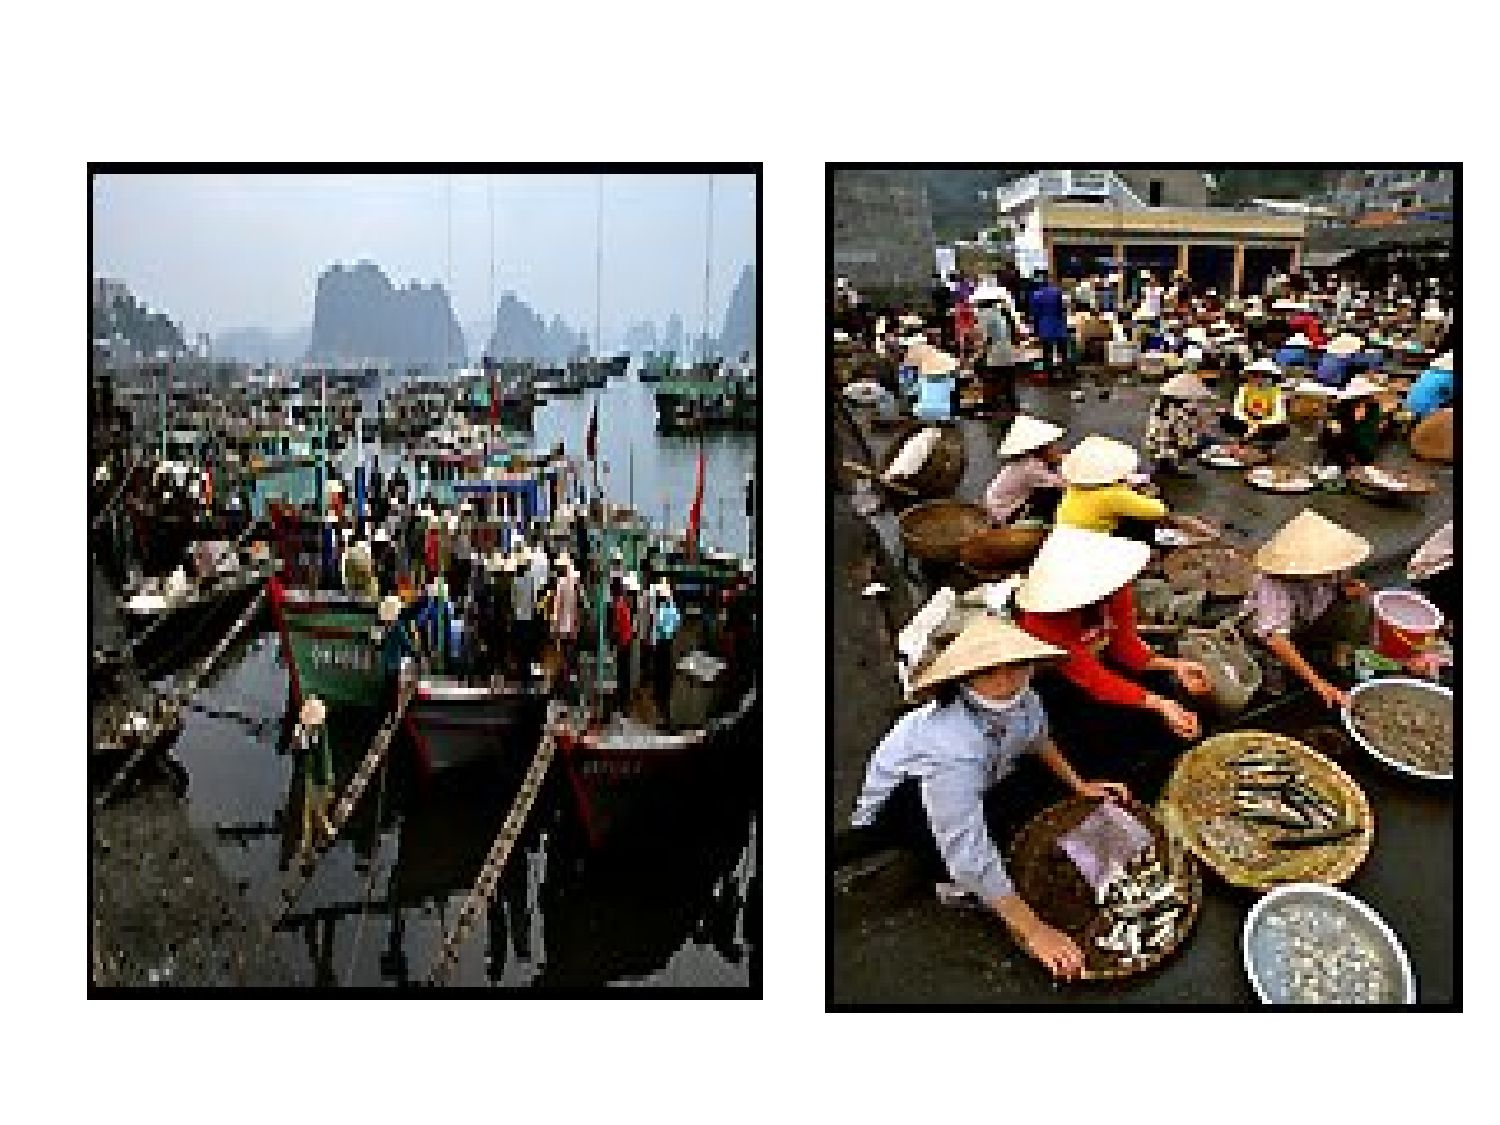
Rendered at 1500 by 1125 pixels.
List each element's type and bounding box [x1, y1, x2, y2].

list [87, 162, 763, 1001]
list [824, 162, 1463, 1013]
